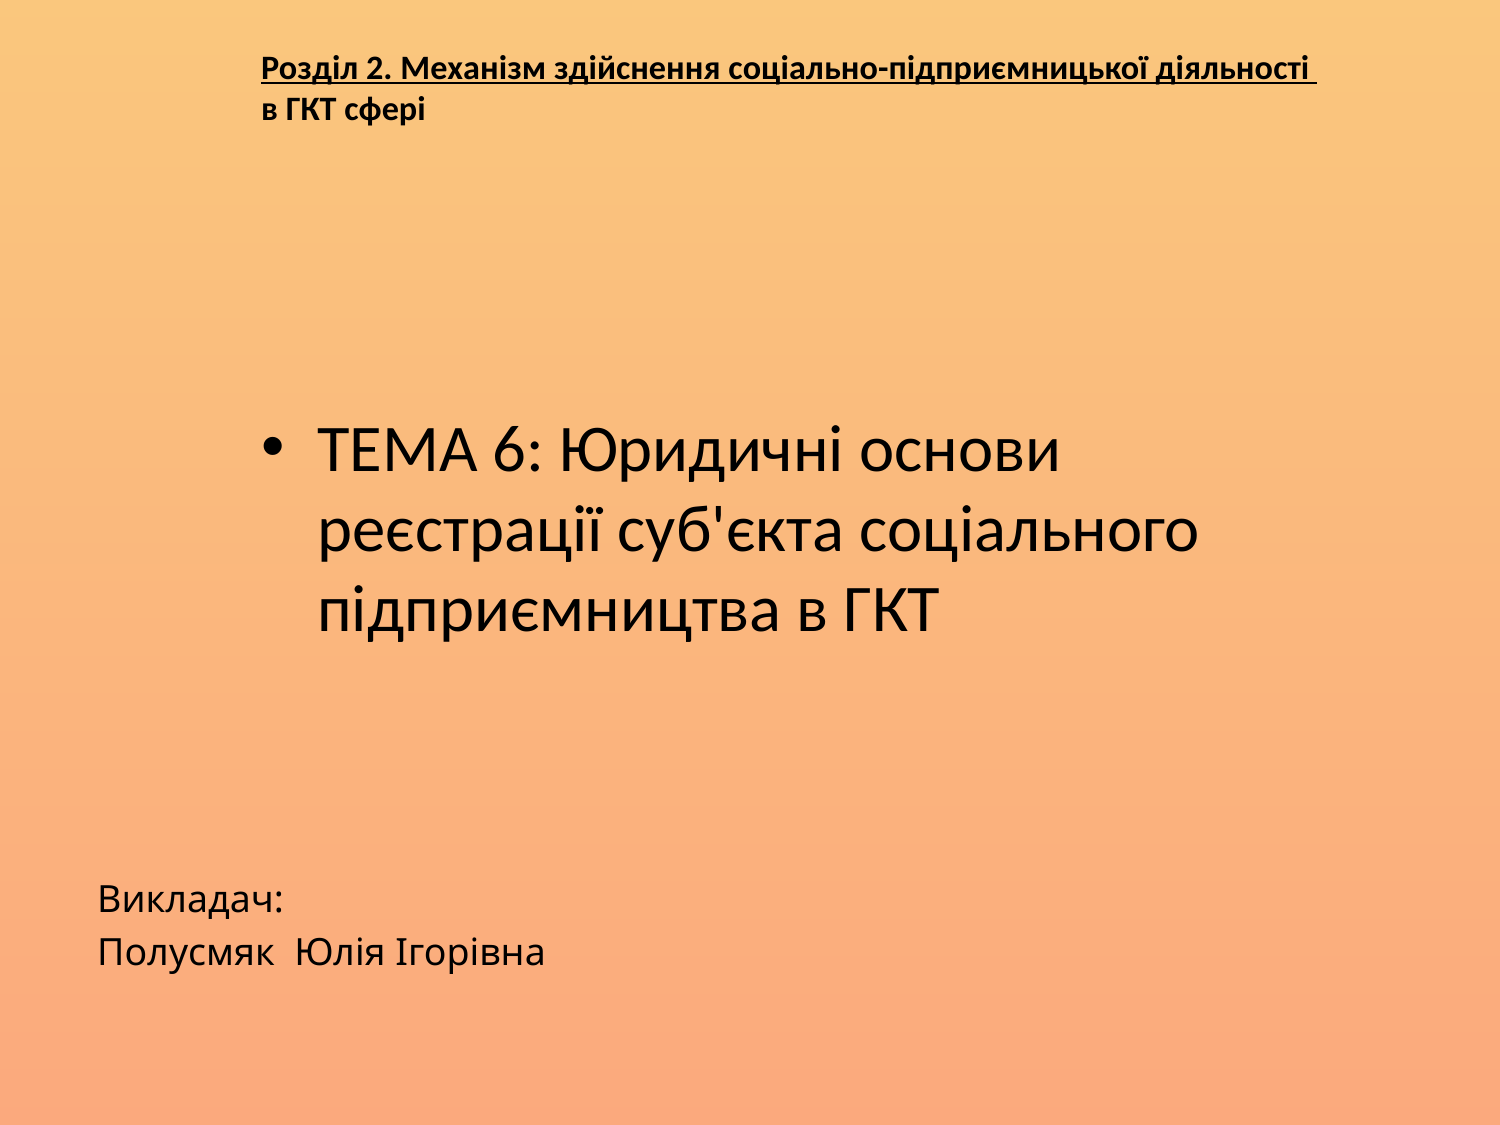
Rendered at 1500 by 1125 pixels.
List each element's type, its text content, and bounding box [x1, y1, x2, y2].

title Розділ 2. Механізм здійснення соціально-підприємницької діяльності в ГКТ сфері [246, 35, 1442, 176]
list Викладач: Полусмяк Юлія Ігорівна [82, 691, 668, 1055]
list ТЕМА 6: Юридичні основи реєстрації суб'єкта соціального підприємництва в ГКТ [246, 210, 1250, 1125]
